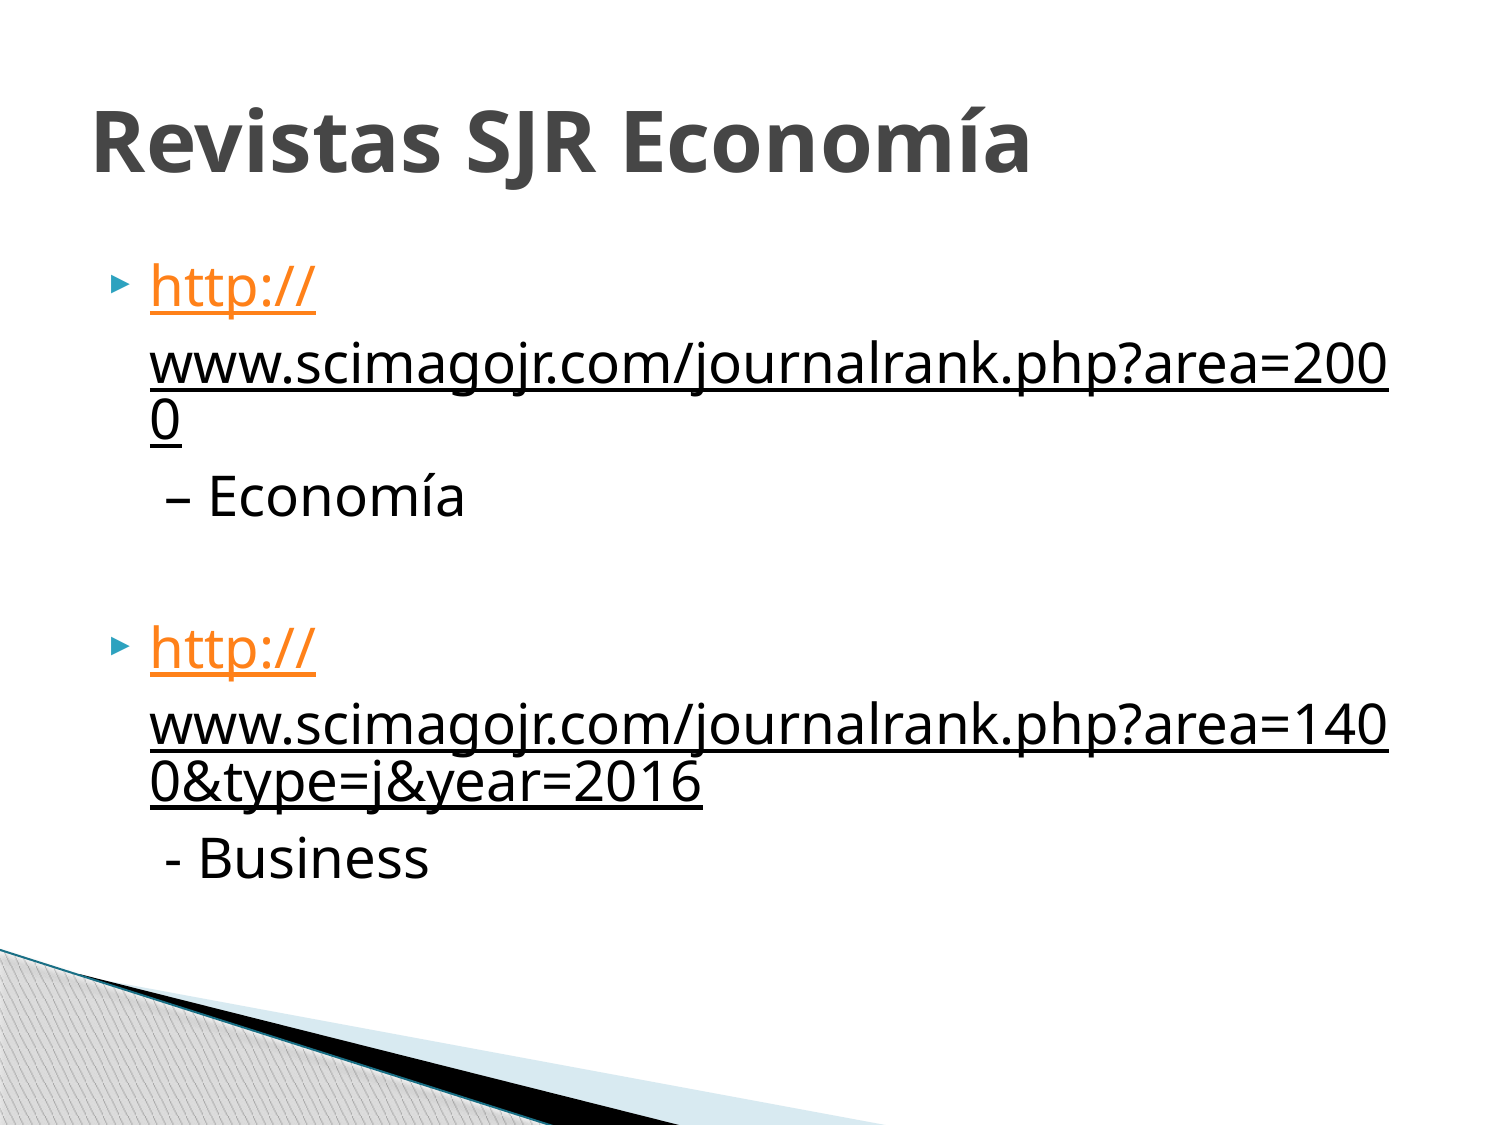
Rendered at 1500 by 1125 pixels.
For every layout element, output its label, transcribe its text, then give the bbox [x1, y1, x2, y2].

list http://www.scimagojr.com/journalrank.php?area=2000 – Economía http://www.scimagojr.com/journalrank.php?area=1400&type=j&year=2016 - Business [74, 242, 1426, 986]
title Revistas SJR Economía [75, 45, 1425, 233]
